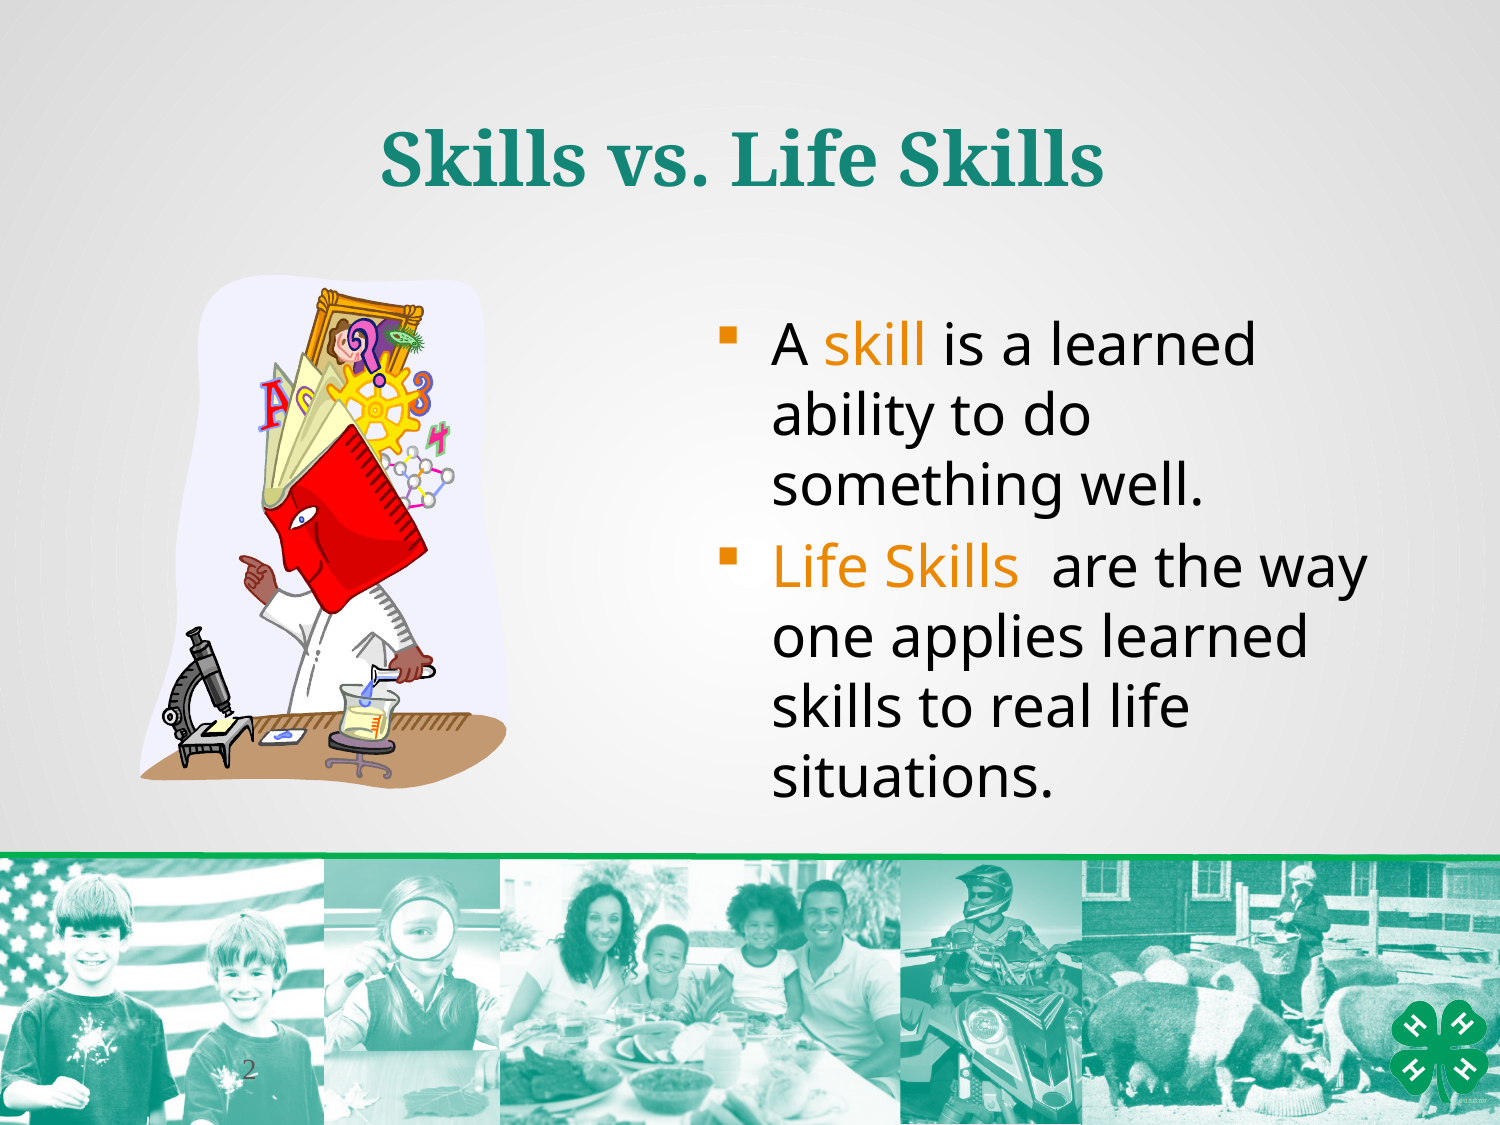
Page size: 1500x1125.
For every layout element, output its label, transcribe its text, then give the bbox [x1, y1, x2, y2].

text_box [134, 268, 513, 795]
slide_number 2 [237, 1037, 330, 1098]
text_box Skills vs. Life Skills [99, 62, 1388, 250]
list A skill is a learned ability to do something well. Life Skills are the way one applies learned skills to real life situations. [699, 299, 1388, 825]
picture [1385, 996, 1493, 1113]
